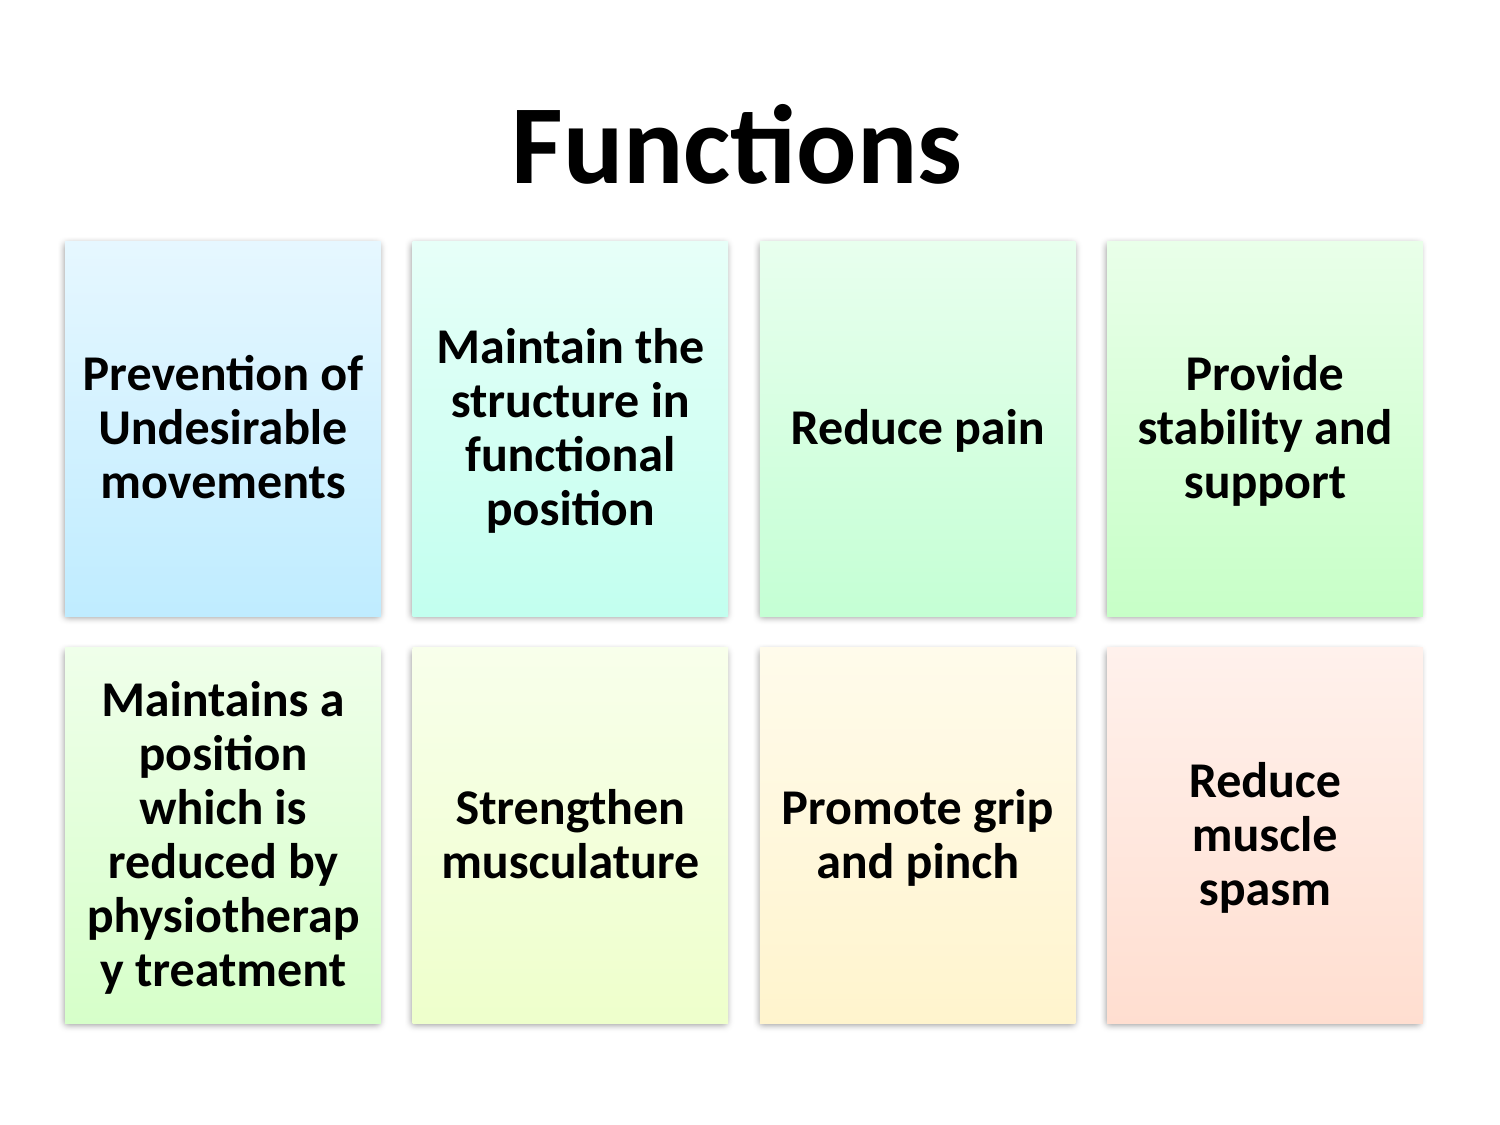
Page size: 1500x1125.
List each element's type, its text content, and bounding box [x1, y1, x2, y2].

title Functions [75, 45, 1425, 229]
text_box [64, 228, 1424, 1036]
